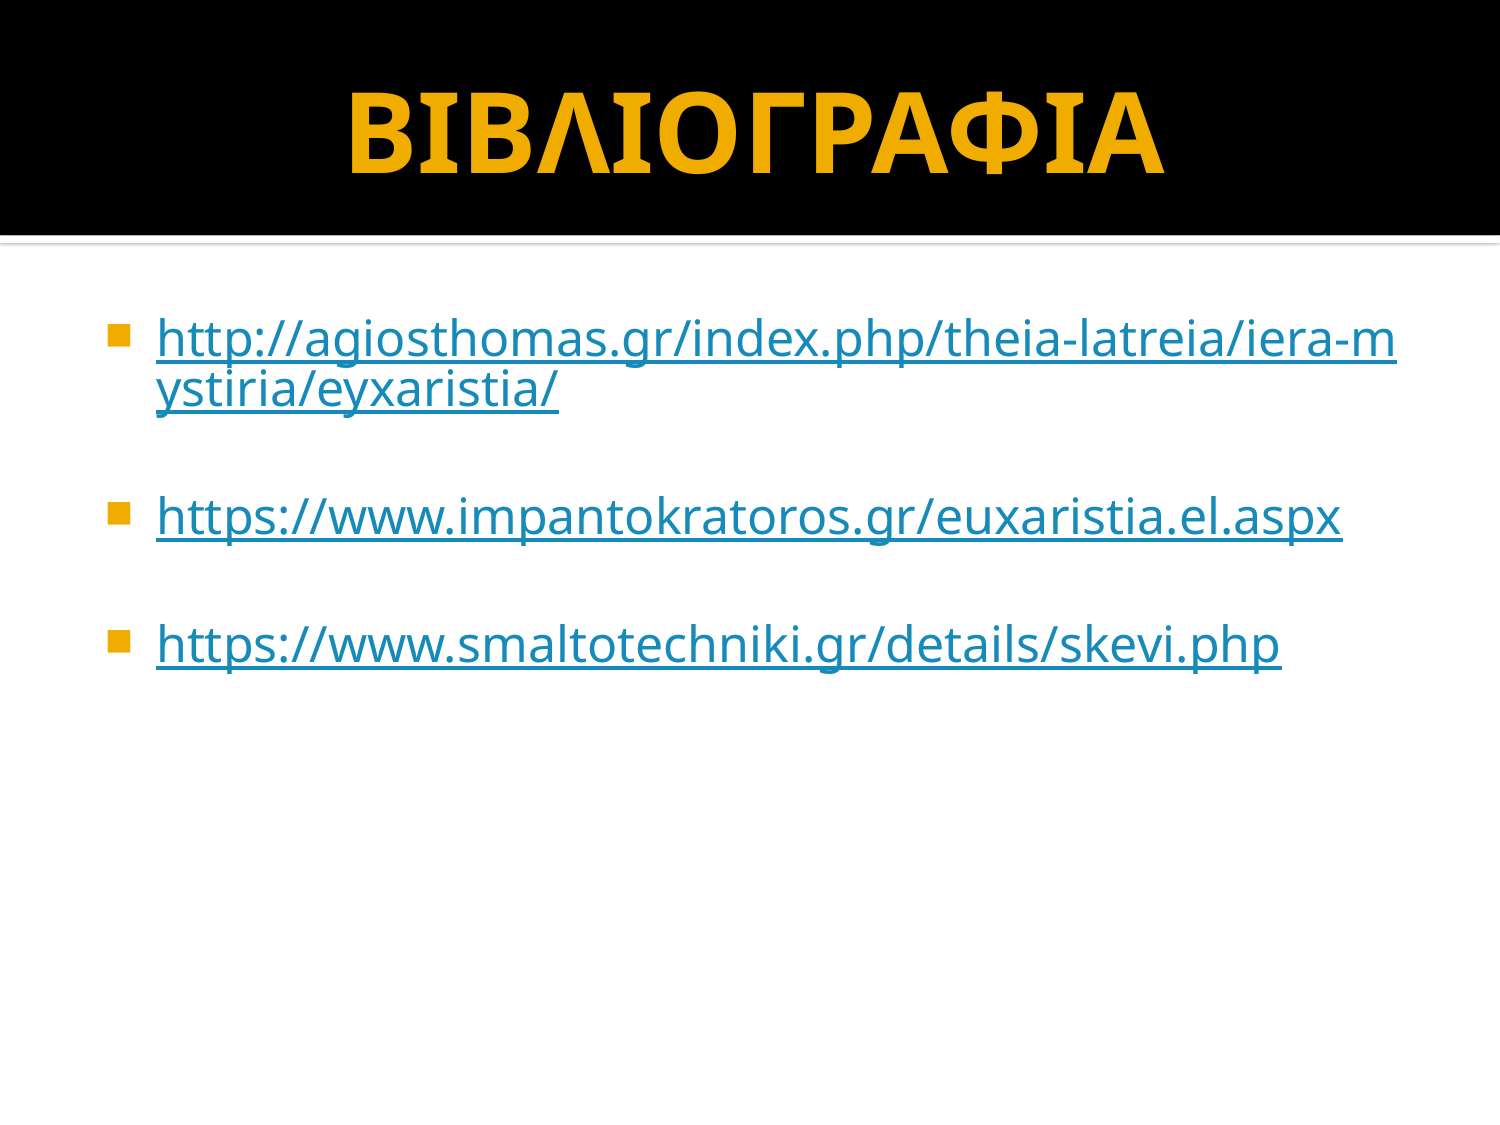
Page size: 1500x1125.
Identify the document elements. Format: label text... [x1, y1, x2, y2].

title ΒΙΒΛΙΟΓΡΑΦΙΑ [75, 25, 1425, 231]
list http://agiosthomas.gr/index.php/theia-latreia/iera-mystiria/eyxaristia/ https://www.impantokratoros.gr/euxaristia.el.aspx https://www.smaltotechniki.gr/details/skevi.php [75, 291, 1425, 1050]
